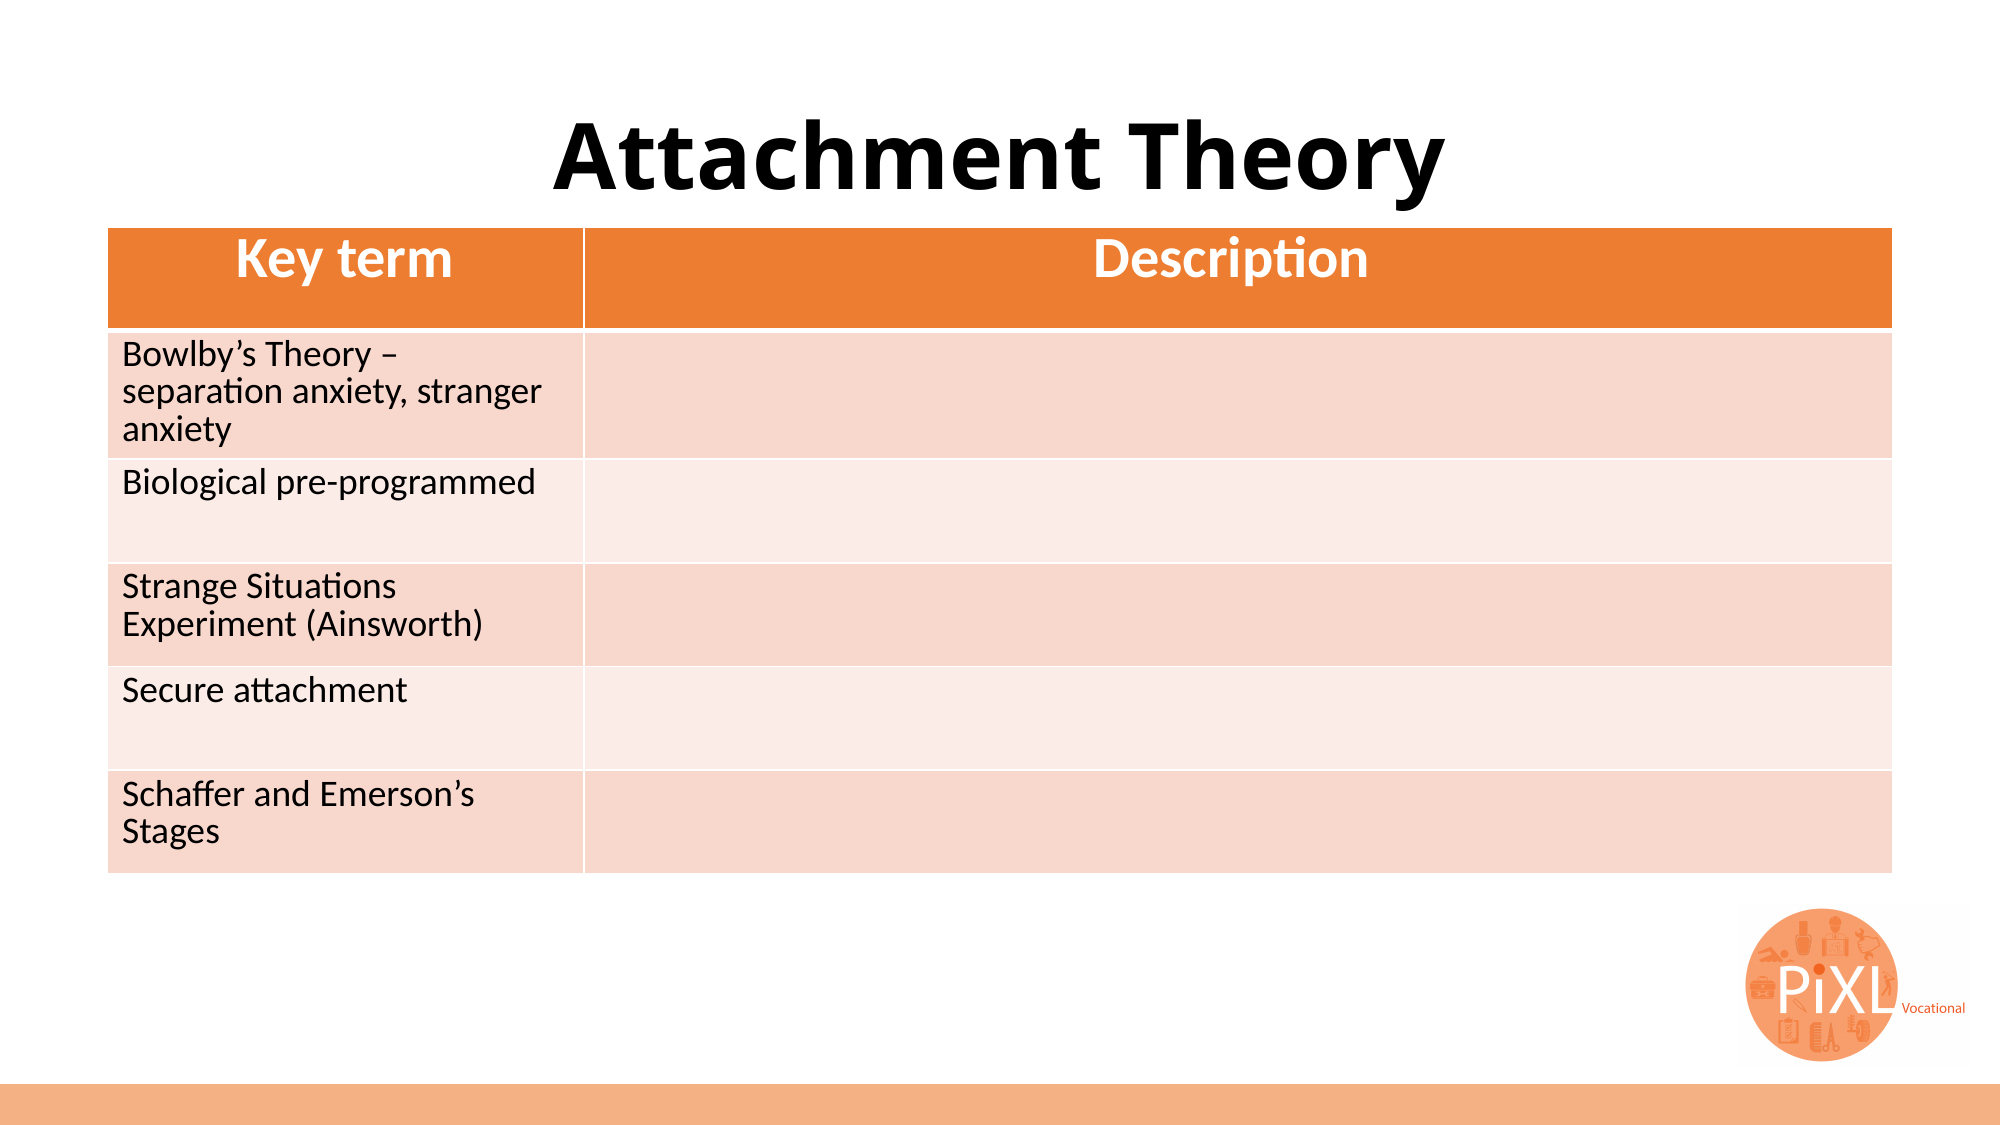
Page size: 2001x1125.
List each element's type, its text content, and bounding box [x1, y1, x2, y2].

title Attachment Theory [74, 51, 1926, 269]
table_cell Secure attachment [108, 667, 583, 769]
table_cell [585, 333, 1892, 458]
table_cell [585, 460, 1892, 562]
table_cell Strange Situations Experiment (Ainsworth) [108, 564, 583, 666]
table_cell Schaffer and Emerson’s Stages [108, 771, 583, 873]
table_cell Biological pre-programmed [108, 460, 583, 562]
picture [1738, 903, 1970, 1067]
table_cell Bowlby’s Theory – separation anxiety, stranger anxiety [108, 333, 583, 458]
table_header Key term [108, 228, 583, 328]
table_cell [585, 771, 1892, 873]
table_cell [585, 667, 1892, 769]
table_header Description [585, 228, 1892, 328]
table_cell [585, 564, 1892, 666]
